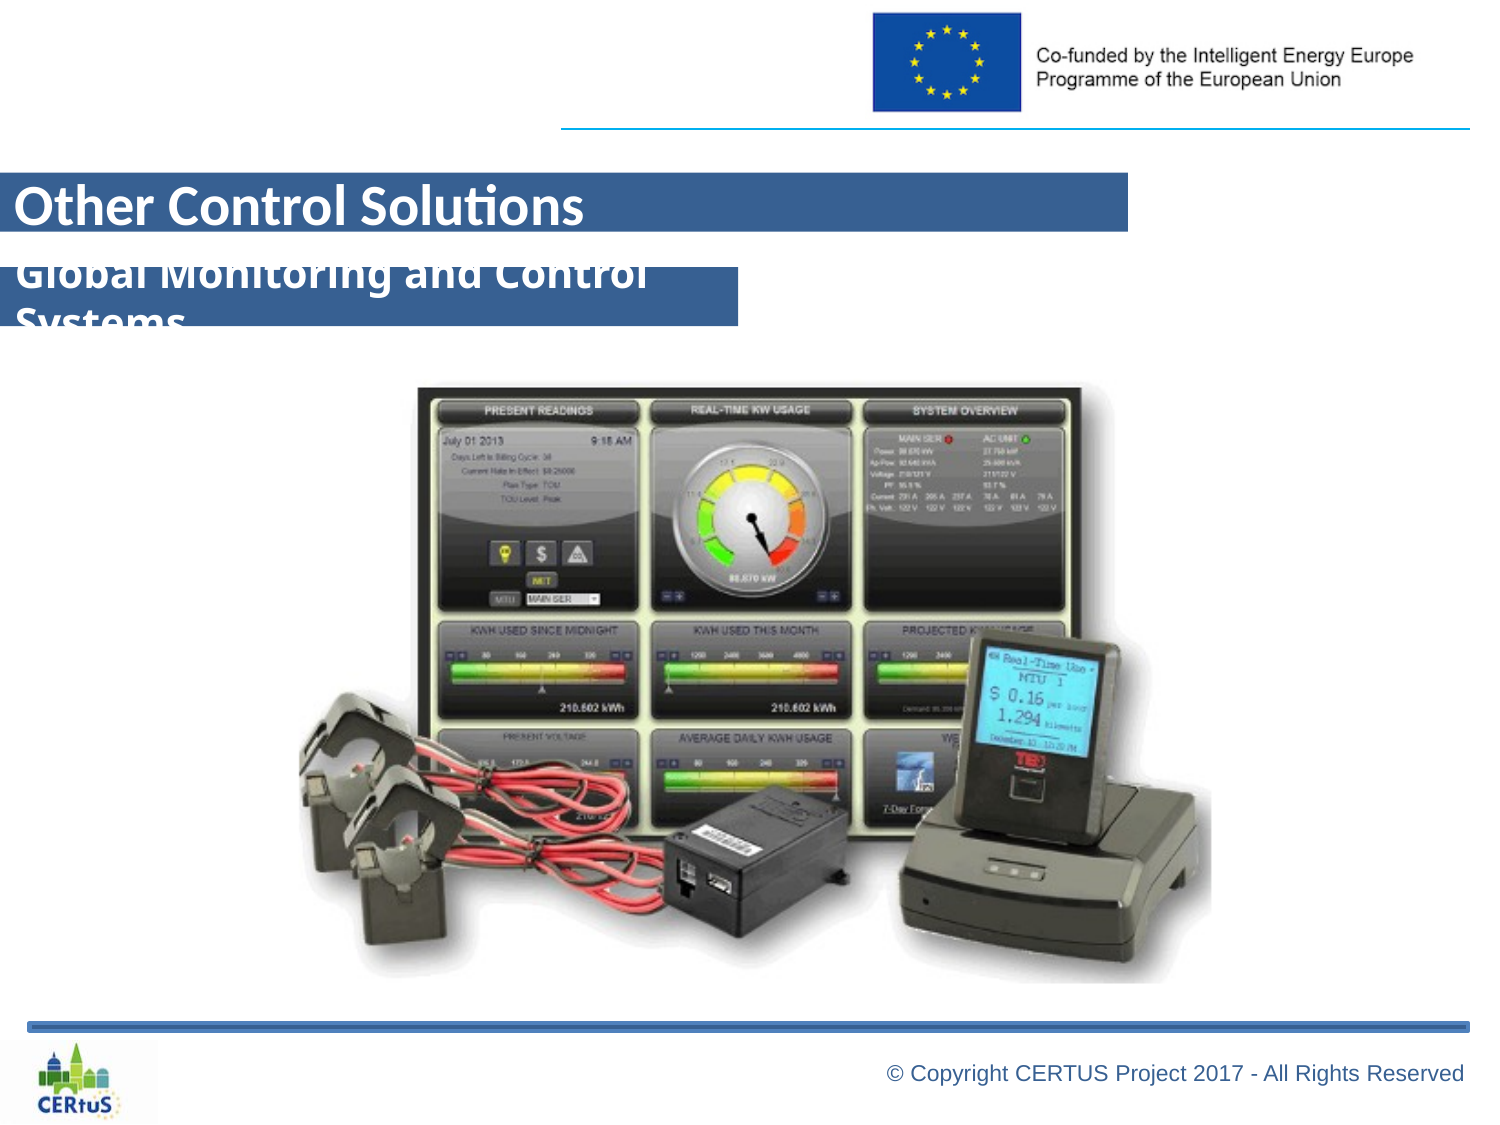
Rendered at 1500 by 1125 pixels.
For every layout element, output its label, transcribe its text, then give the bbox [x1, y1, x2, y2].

picture [265, 357, 1270, 994]
picture [0, 1040, 159, 1124]
picture [865, 3, 1433, 122]
text_box Global Monitoring and Control Systems [0, 265, 740, 328]
text_box [27, 1021, 1470, 1033]
text_box © Copyright CERTUS Project 2017 - All Rights Reserved [844, 1051, 1480, 1094]
text_box Other Control Solutions [0, 171, 1130, 234]
